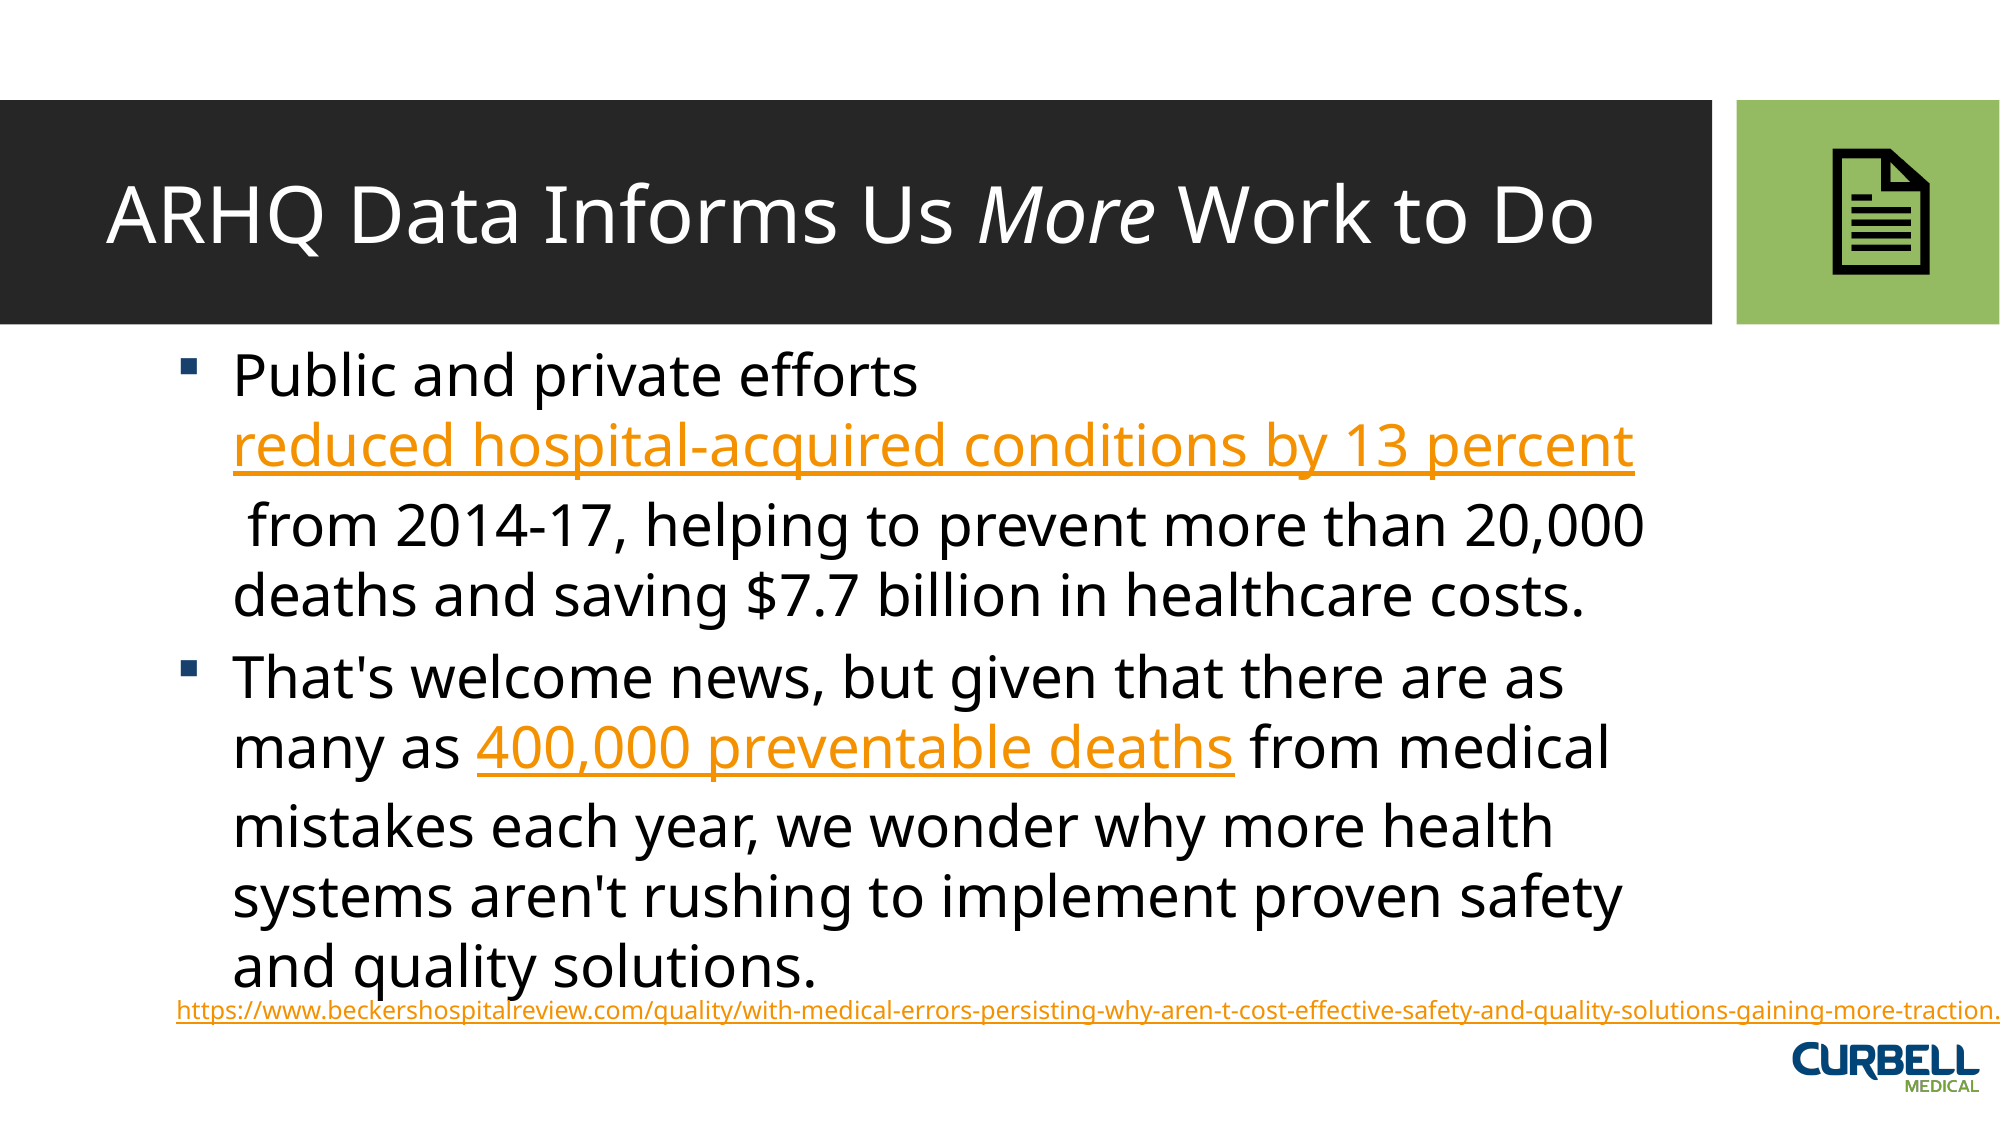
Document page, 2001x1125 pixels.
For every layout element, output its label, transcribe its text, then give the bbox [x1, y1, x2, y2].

picture [1805, 136, 1957, 288]
list https://www.beckershospitalreview.com/quality/with-medical-errors-persisting-why-aren-t-cost-effective-safety-and-quality-solutions-gaining-more-traction.html [161, 987, 2000, 1088]
title ARHQ Data Informs Us More Work to Do [91, 105, 1639, 318]
list Public and private efforts reduced hospital-acquired conditions by 13 percent from 2014-17, helping to prevent more than 20,000 deaths and saving $7.7 billion in healthcare costs. That's welcome news, but given that there are as many as 400,000 preventable deaths from medical mistakes each year, we wonder why more health systems aren't rushing to implement proven safety and quality solutions. [161, 331, 1696, 987]
picture [1789, 1088, 1984, 1093]
